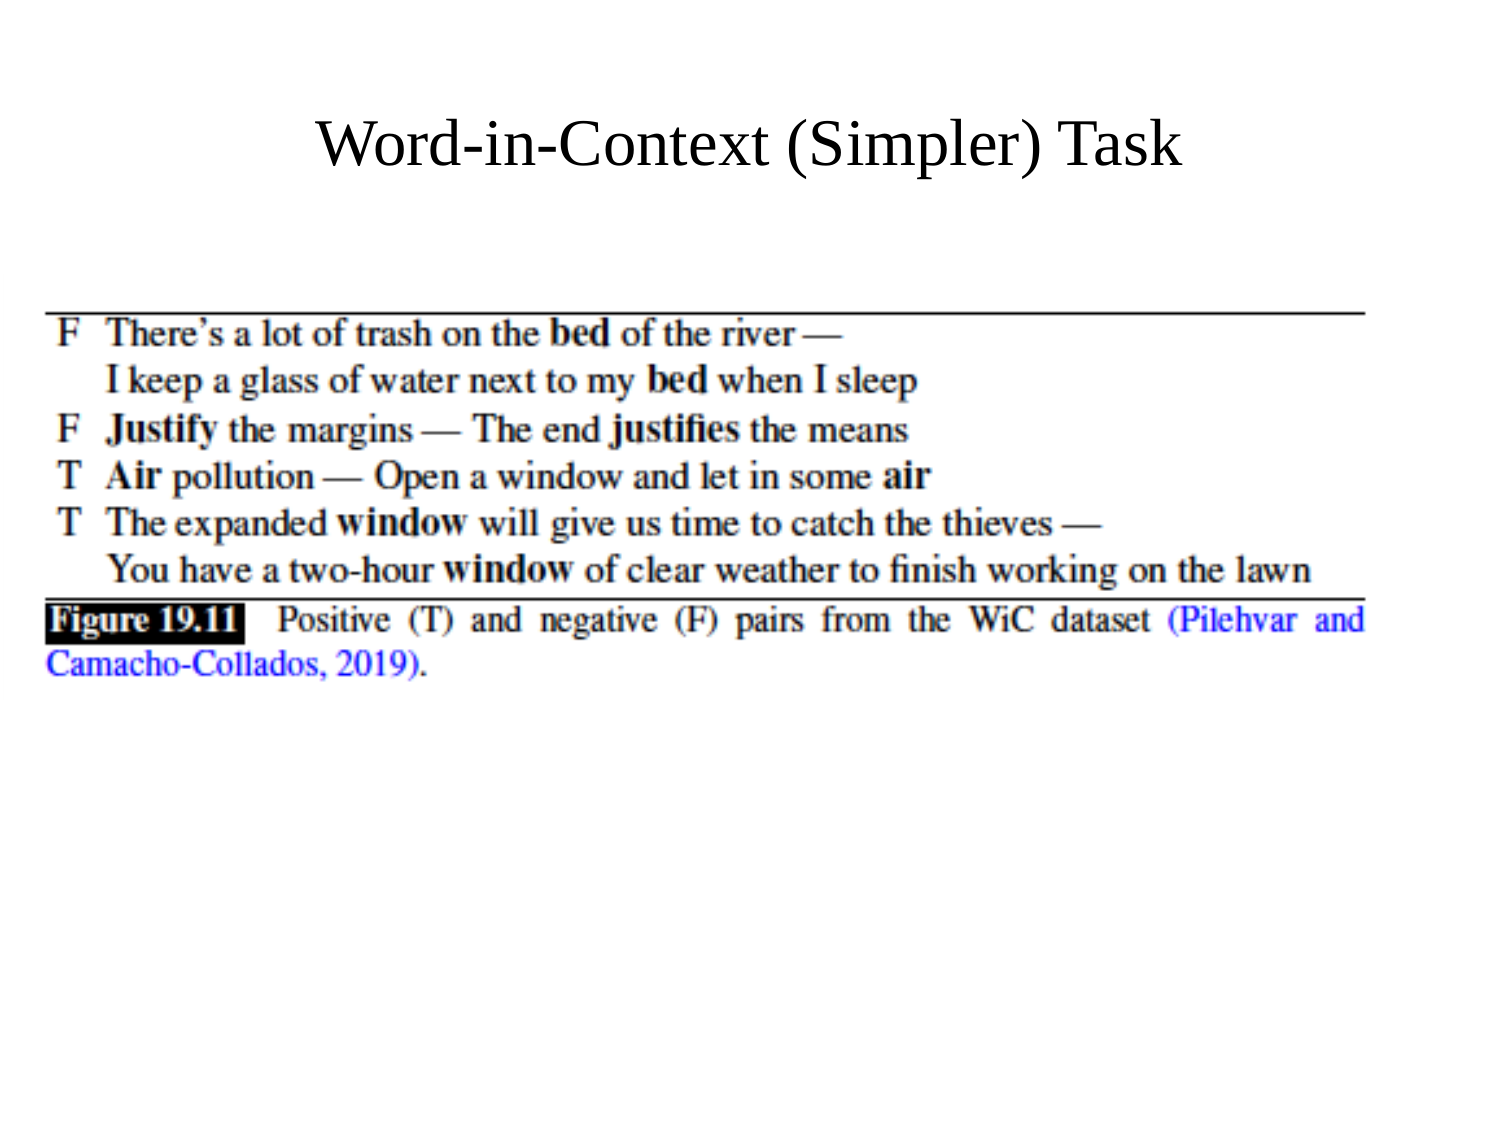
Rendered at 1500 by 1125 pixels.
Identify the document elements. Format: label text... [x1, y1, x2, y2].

title Word-in-Context (Simpler) Task [74, 44, 1426, 233]
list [2, 274, 1463, 701]
